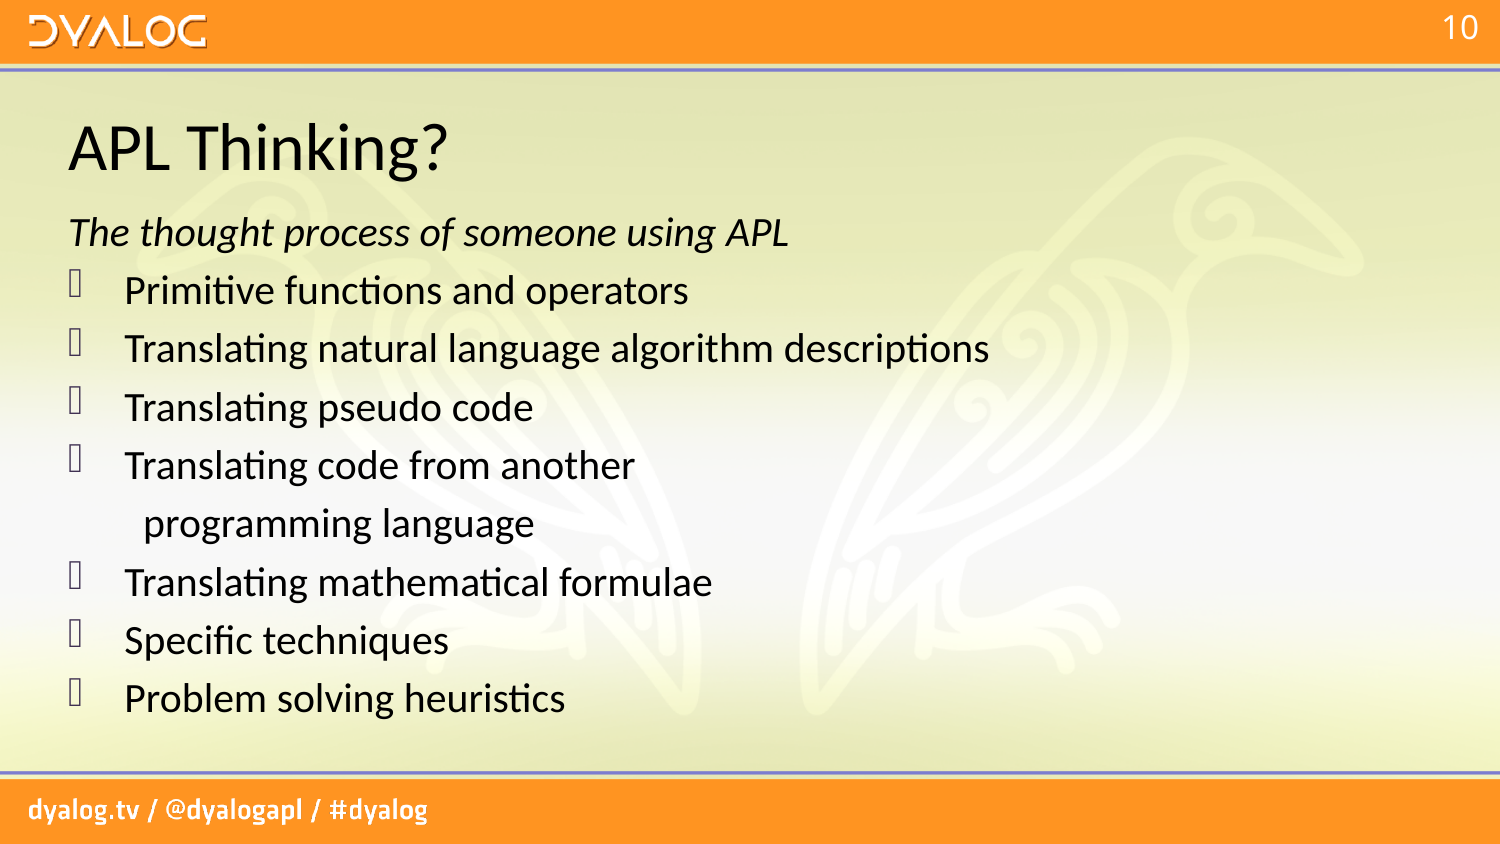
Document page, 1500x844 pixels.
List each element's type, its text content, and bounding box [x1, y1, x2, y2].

picture [0, 0, 1500, 844]
title APL Thinking? [53, 94, 1425, 192]
list The thought process of someone using APL Primitive functions and operators Translating natural language algorithm descriptions Translating pseudo code Translating code from another programming language Translating mathematical formulae Specific techniques Problem solving heuristics [53, 196, 1425, 754]
